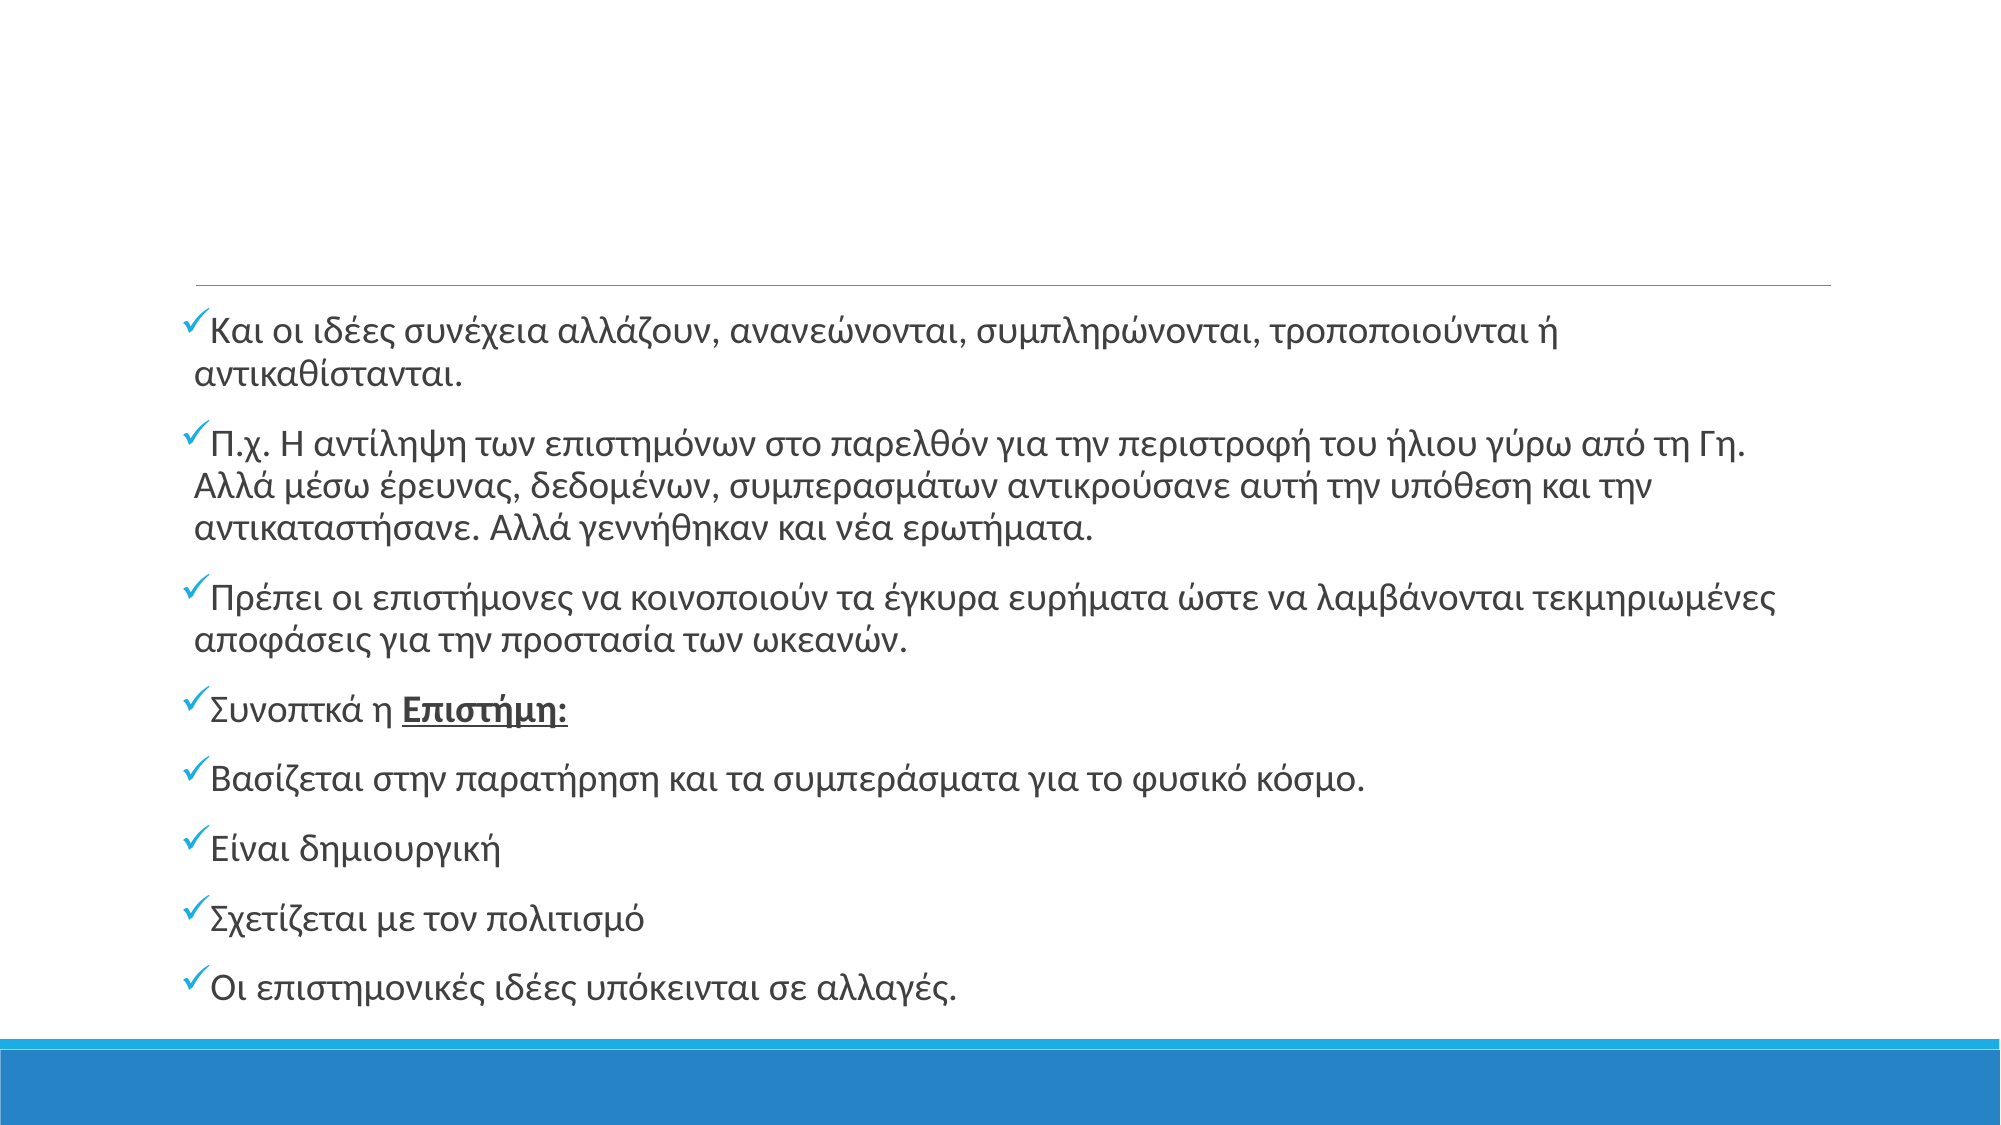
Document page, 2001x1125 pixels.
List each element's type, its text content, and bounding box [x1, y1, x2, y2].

list Και οι ιδέες συνέχεια αλλάζουν, ανανεώνονται, συμπληρώνονται, τροποποιούνται ή αντικαθίστανται. Π.χ. Η αντίληψη των επιστημόνων στο παρελθόν για την περιστροφή του ήλιου γύρω από τη Γη. Αλλά μέσω έρευνας, δεδομένων, συμπερασμάτων αντικρούσανε αυτή την υπόθεση και την αντικαταστήσανε. Αλλά γεννήθηκαν και νέα ερωτήματα. Πρέπει οι επιστήμονες να κοινοποιούν τα έγκυρα ευρήματα ώστε να λαμβάνονται τεκμηριωμένες αποφάσεις για την προστασία των ωκεανών. Συνοπτκά η Επιστήμη: Βασίζεται στην παρατήρηση και τα συμπεράσματα για το φυσικό κόσμο. Είναι δημιουργική Σχετίζεται με τον πολιτισμό Οι επιστημονικές ιδέες υπόκεινται σε αλλαγές. [180, 302, 1830, 1018]
